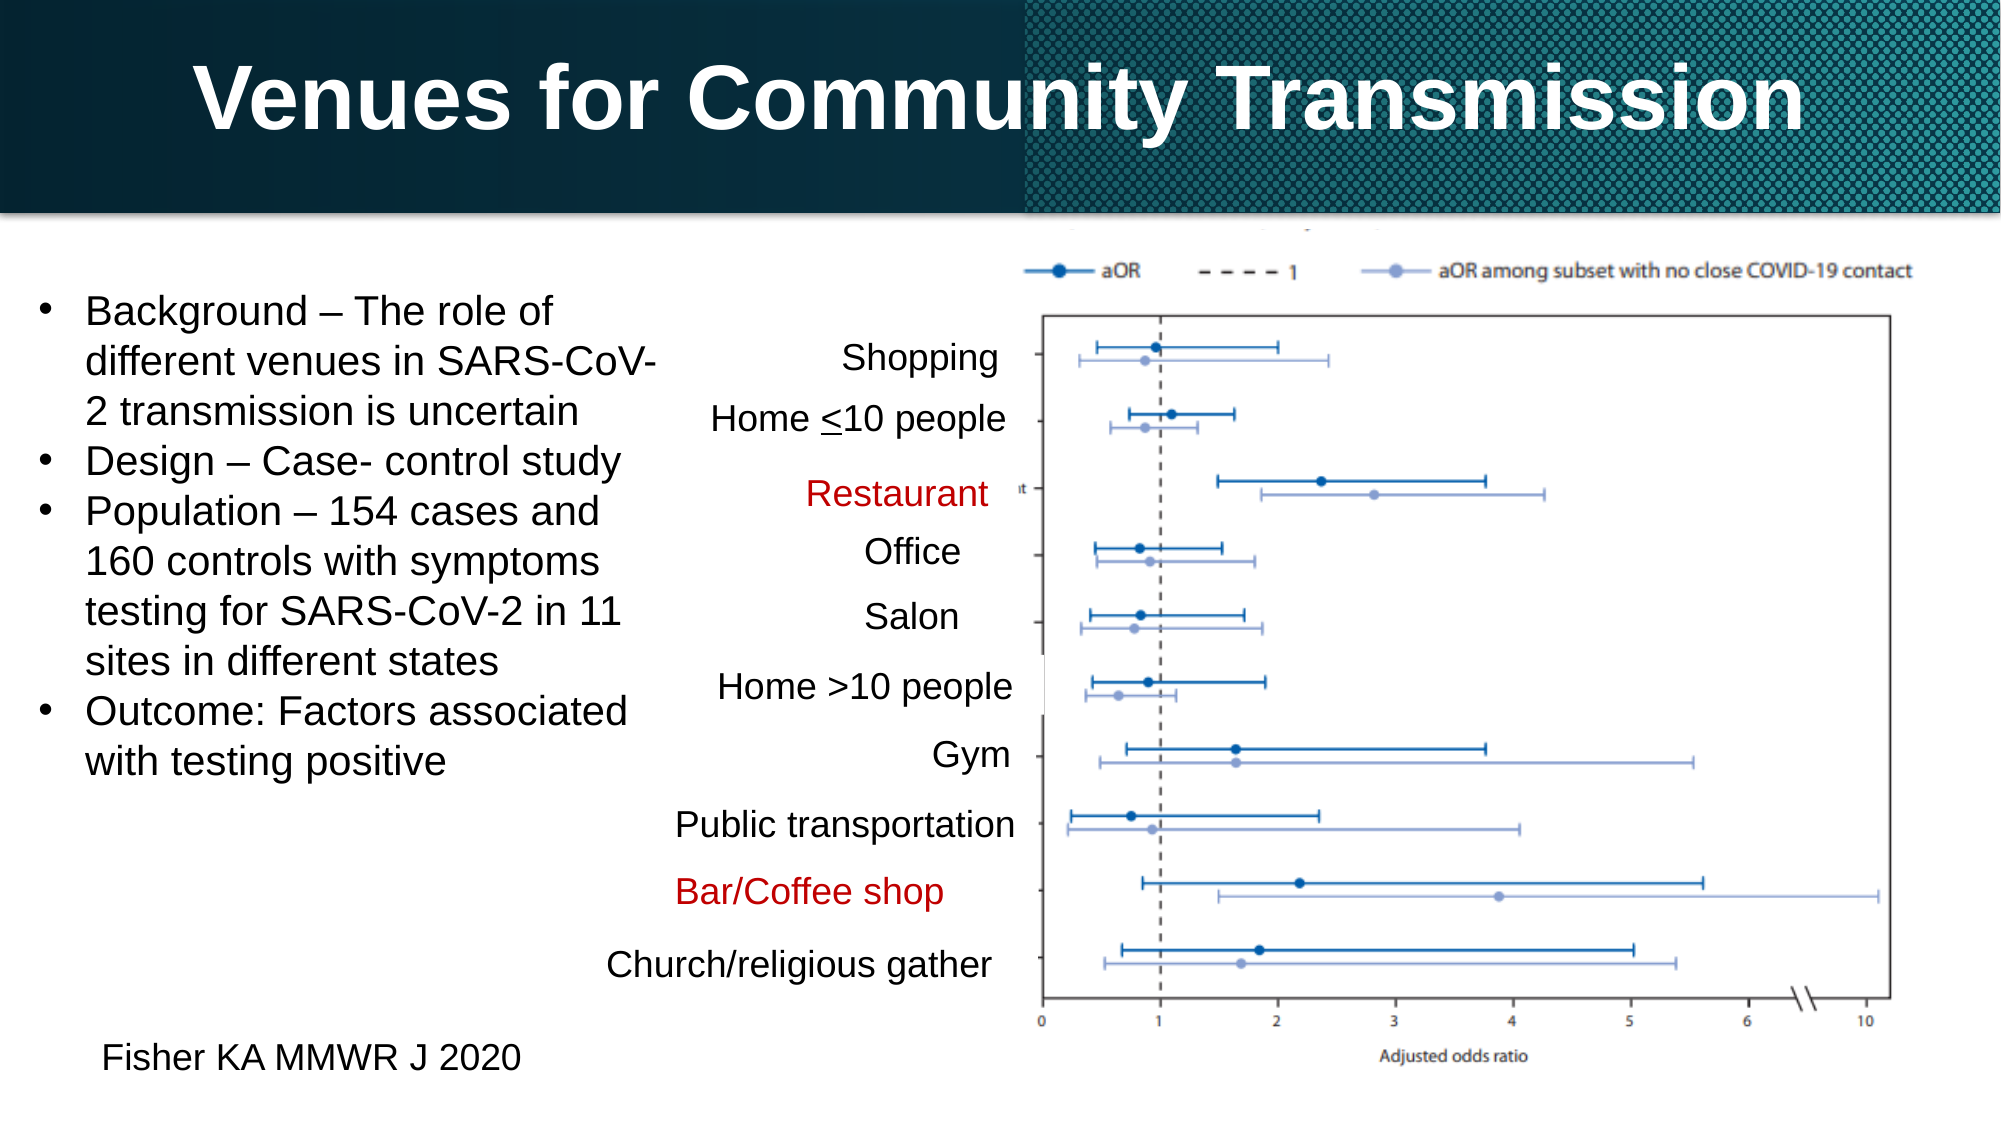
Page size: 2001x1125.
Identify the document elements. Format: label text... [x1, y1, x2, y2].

text_box Home >10 people [702, 654, 771, 715]
picture [1024, 0, 2000, 212]
text_box Background – The role of different venues in SARS-CoV-2 transmission is uncertain Design – Case- control study Population – 154 cases and 160 controls with symptoms testing for SARS-CoV-2 in 11 sites in different states Outcome: Factors associated with testing positive [23, 276, 691, 792]
text_box Church/religious gather [591, 932, 771, 993]
text_box Fisher KA MMWR J 2020 [86, 1025, 706, 1086]
text_box Home <10 people [695, 386, 771, 446]
title Venues for Community Transmission [33, 30, 1967, 181]
text_box Bar/Coffee shop [660, 859, 771, 920]
text_box Public transportation [660, 792, 771, 853]
picture [999, 229, 1962, 297]
picture [777, 311, 1939, 1087]
